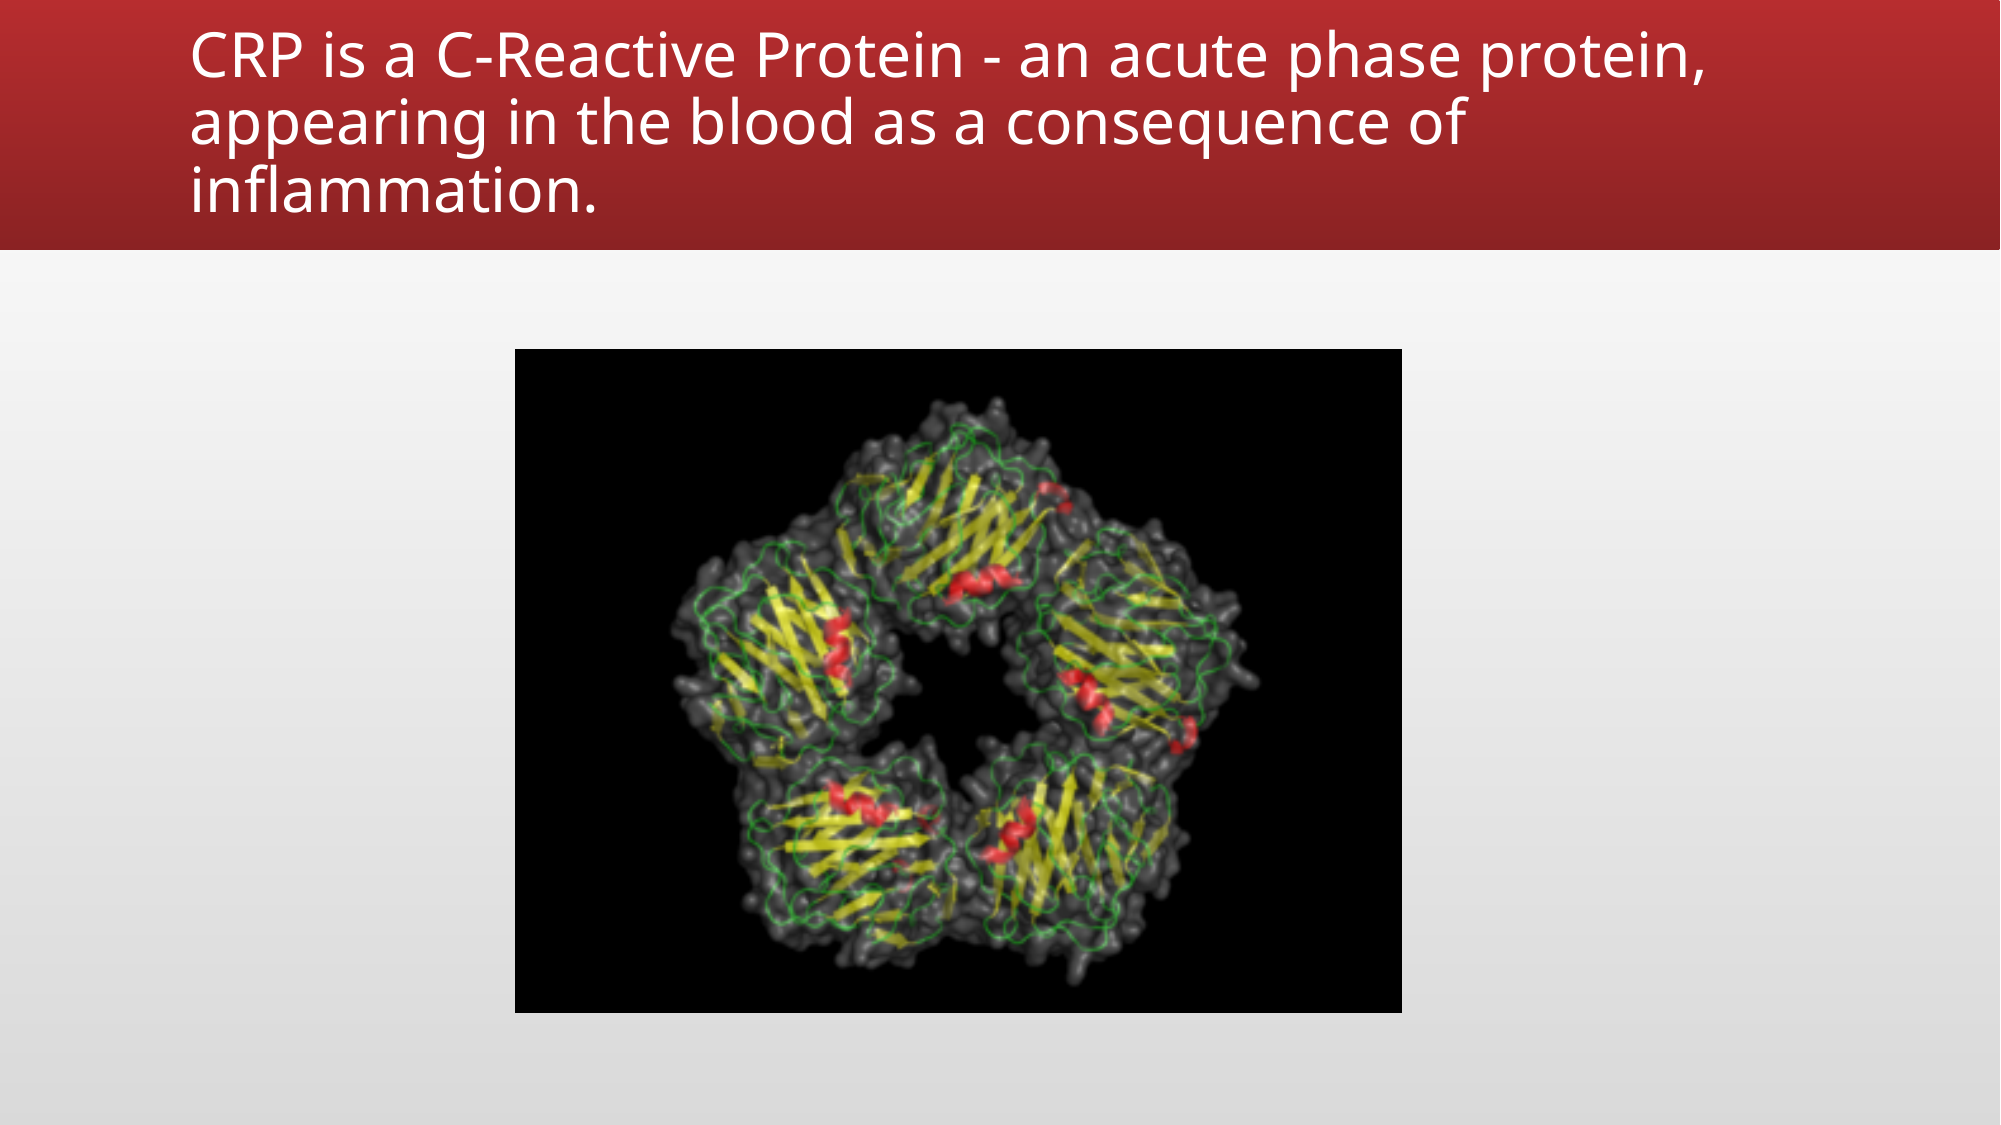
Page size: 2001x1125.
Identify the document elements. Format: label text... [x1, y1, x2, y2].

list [515, 349, 1402, 1014]
title CRP is a C-Reactive Protein - an acute phase protein, appearing in the blood as a consequence of inflammation. [174, 16, 1825, 234]
